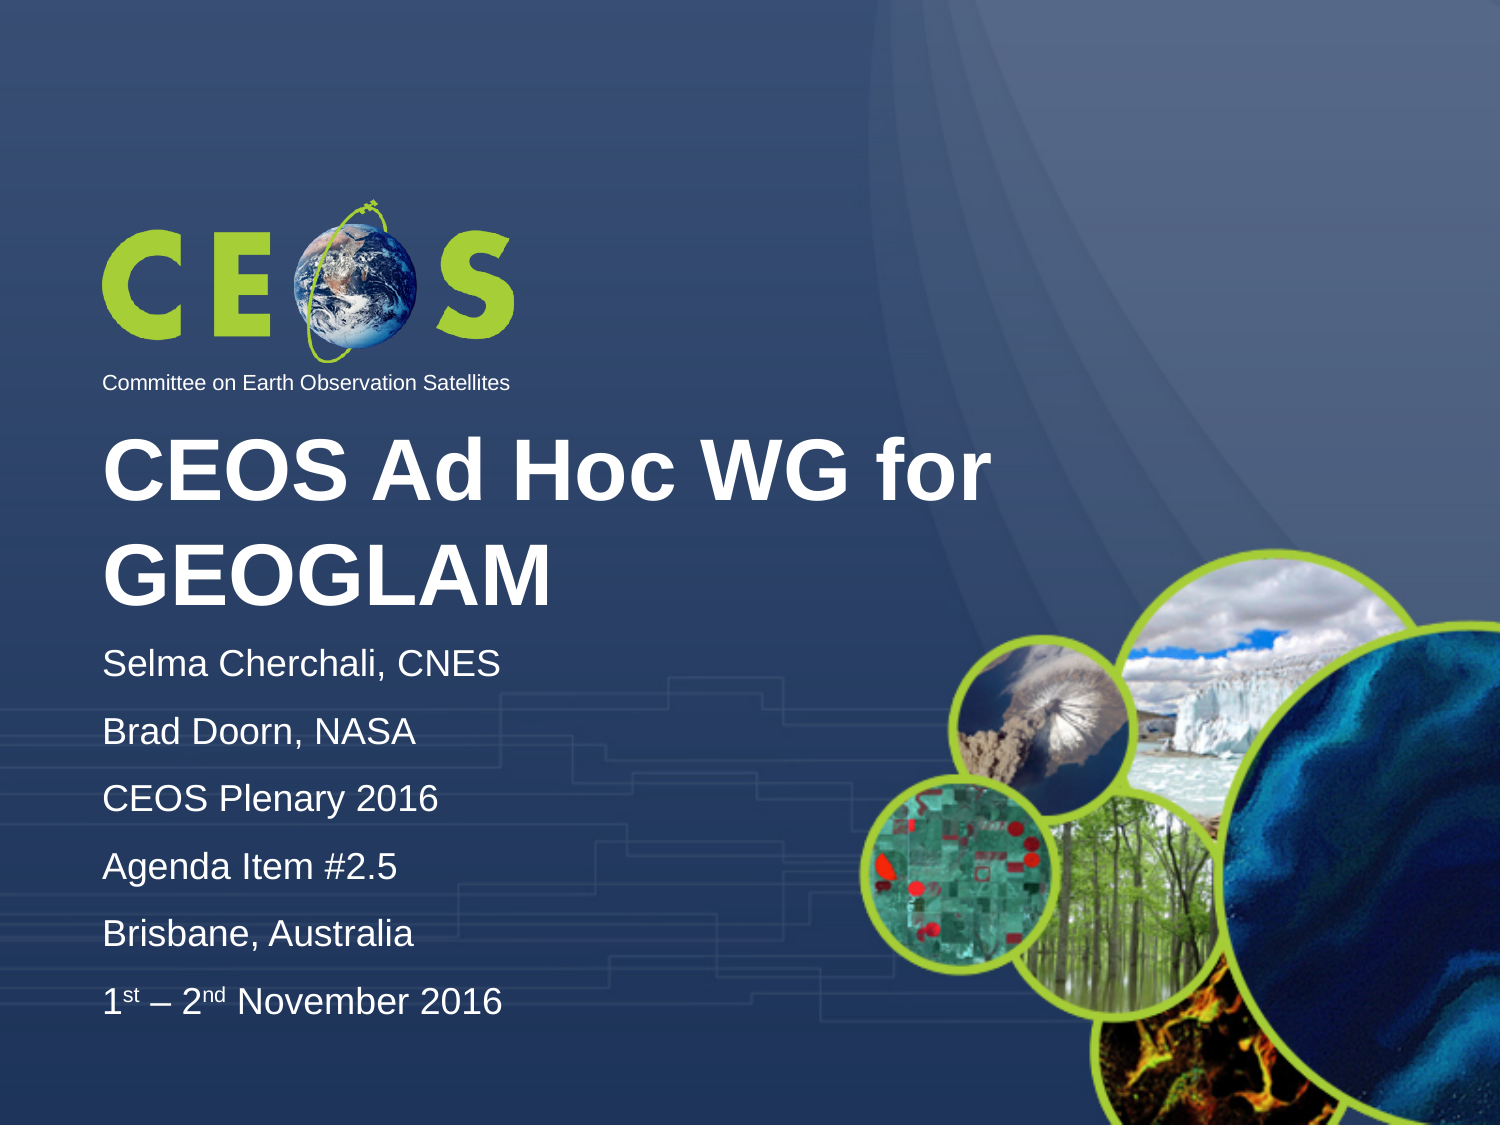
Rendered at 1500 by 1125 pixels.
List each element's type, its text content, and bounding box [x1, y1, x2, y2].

text_box Committee on Earth Observation Satellites [102, 368, 563, 403]
picture [0, 0, 1500, 1125]
picture [1435, 1058, 1443, 1065]
title CEOS Ad Hoc WG for GEOGLAM [102, 412, 1045, 576]
text_box Selma Cherchali, CNES Brad Doorn, NASA CEOS Plenary 2016 Agenda Item #2.5 Brisbane, Australia 1st – 2nd November 2016 [102, 616, 892, 1034]
